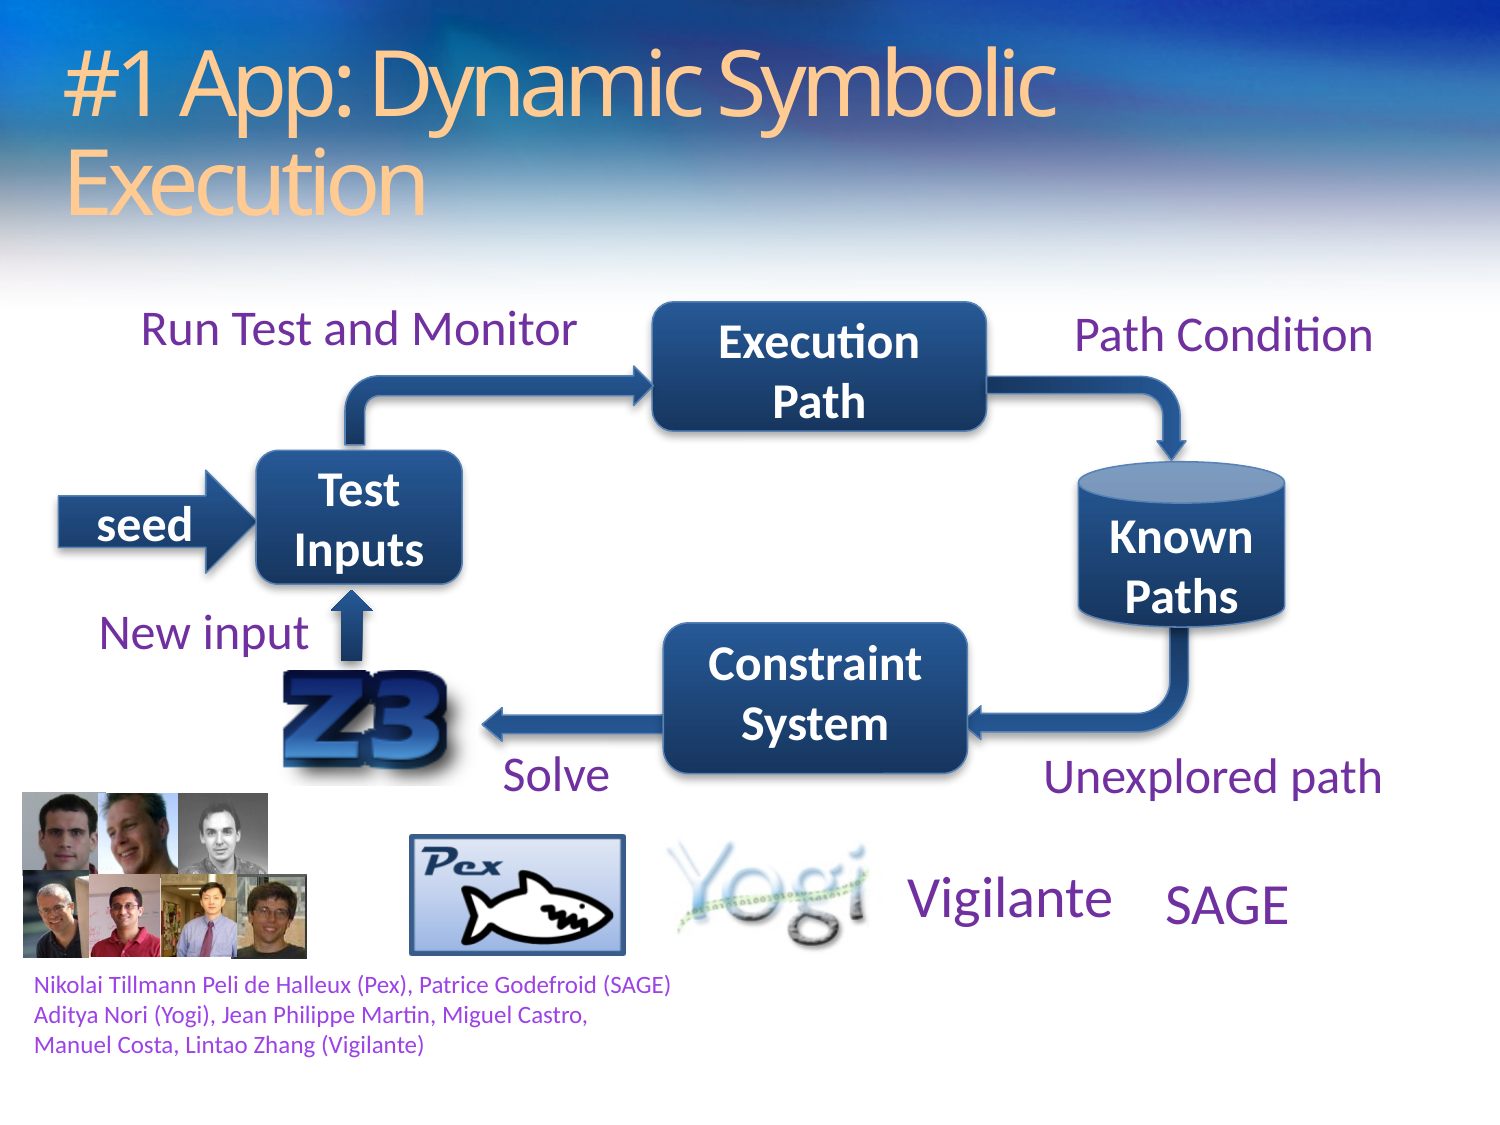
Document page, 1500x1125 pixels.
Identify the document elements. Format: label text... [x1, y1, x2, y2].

text_box [985, 375, 1187, 461]
text_box [330, 589, 373, 662]
text_box SAGE [1150, 859, 1412, 944]
text_box Vigilante [917, 851, 1154, 937]
text_box [974, 640, 1190, 741]
text_box Path Condition [1059, 294, 1409, 369]
text_box seed [57, 469, 249, 574]
text_box Test Inputs [255, 449, 463, 585]
text_box New input [83, 591, 338, 667]
picture [0, 0, 1500, 1125]
text_box Known Paths [1077, 460, 1286, 628]
text_box Constraint System [662, 622, 969, 775]
text_box Solve [488, 744, 729, 809]
text_box Execution Path [651, 301, 988, 432]
text_box Run Test and Monitor [125, 287, 616, 363]
title #1 App: Dynamic Symbolic Execution [62, 37, 1438, 138]
text_box Unexplored path [1028, 736, 1500, 811]
text_box [482, 706, 657, 742]
text_box Nikolai Tillmann Peli de Halleux (Pex), Patrice Godefroid (SAGE) Aditya Nori (Yogi), Jean Philippe Martin, Miguel Castro, Manuel Costa, Lintao Zhang (Vigilante) [23, 963, 938, 1064]
table_cell (0,null) [1080, 463, 1283, 502]
text_box [344, 365, 654, 446]
